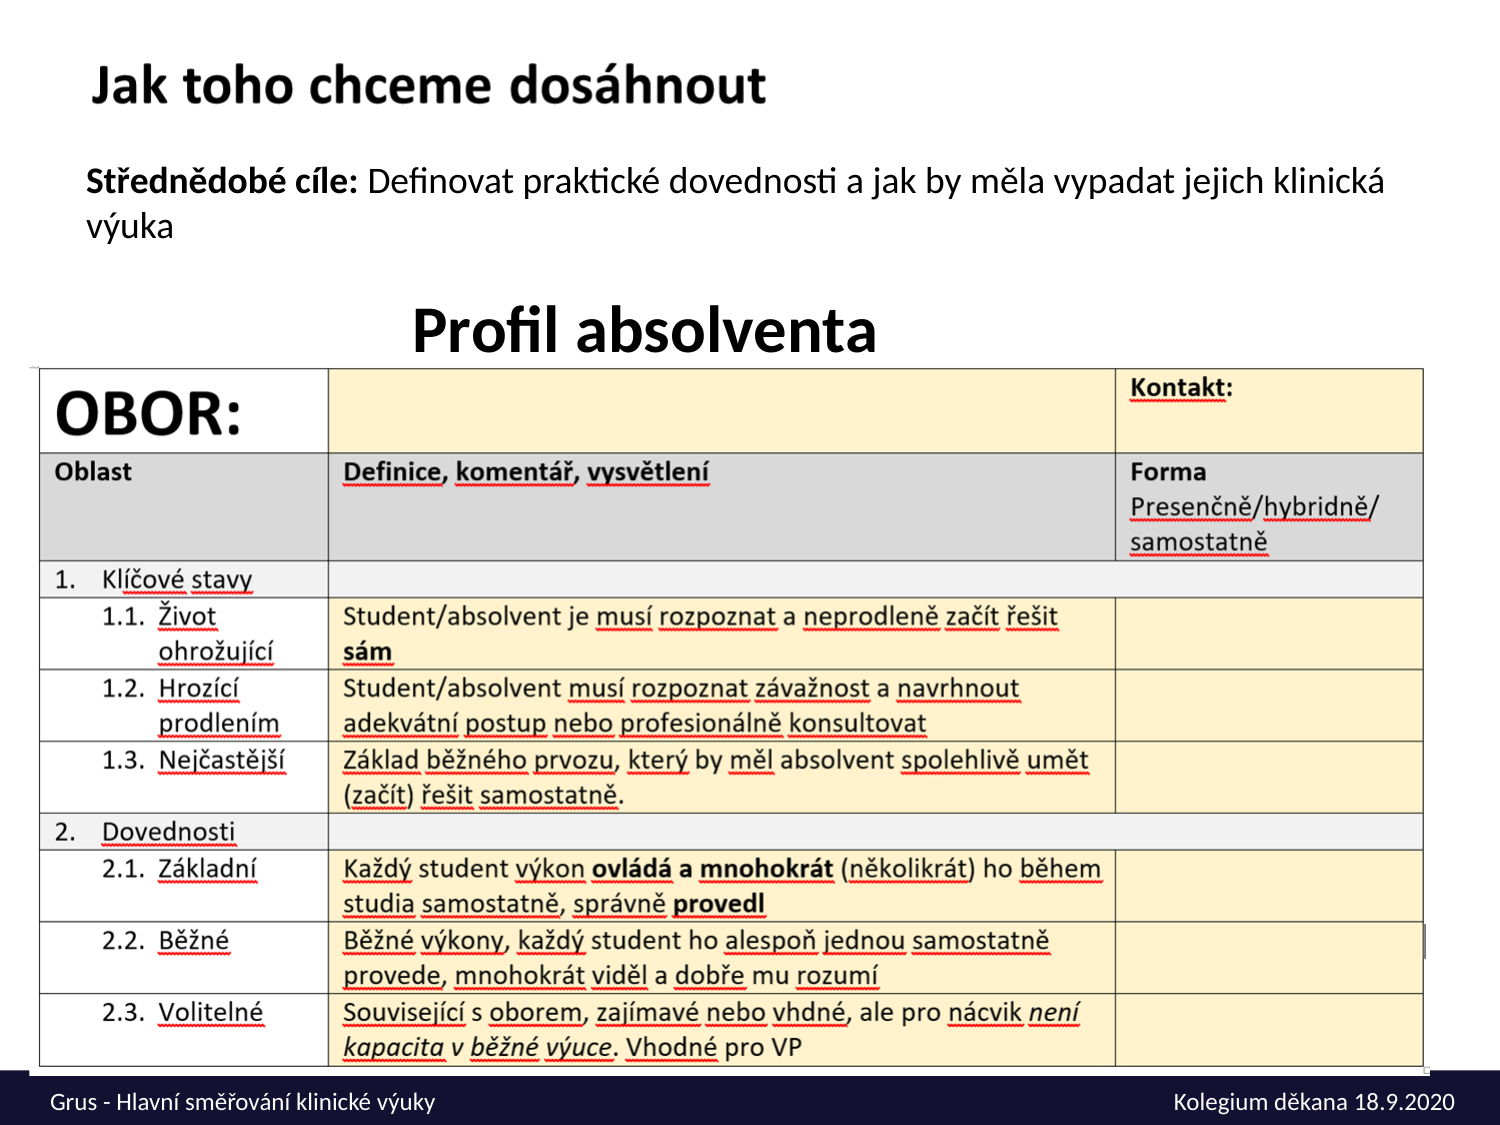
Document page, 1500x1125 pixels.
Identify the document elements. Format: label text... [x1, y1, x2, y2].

picture [29, 366, 1431, 1118]
picture [57, 30, 1059, 172]
text_box Profil absolventa [397, 278, 894, 364]
text_box Střednědobé cíle: Definovat praktické dovednosti a jak by měla vypadat jejich klinická výuka [71, 148, 1454, 254]
list Kolegium děkana 18.9.2020 [1434, 1077, 1471, 1118]
